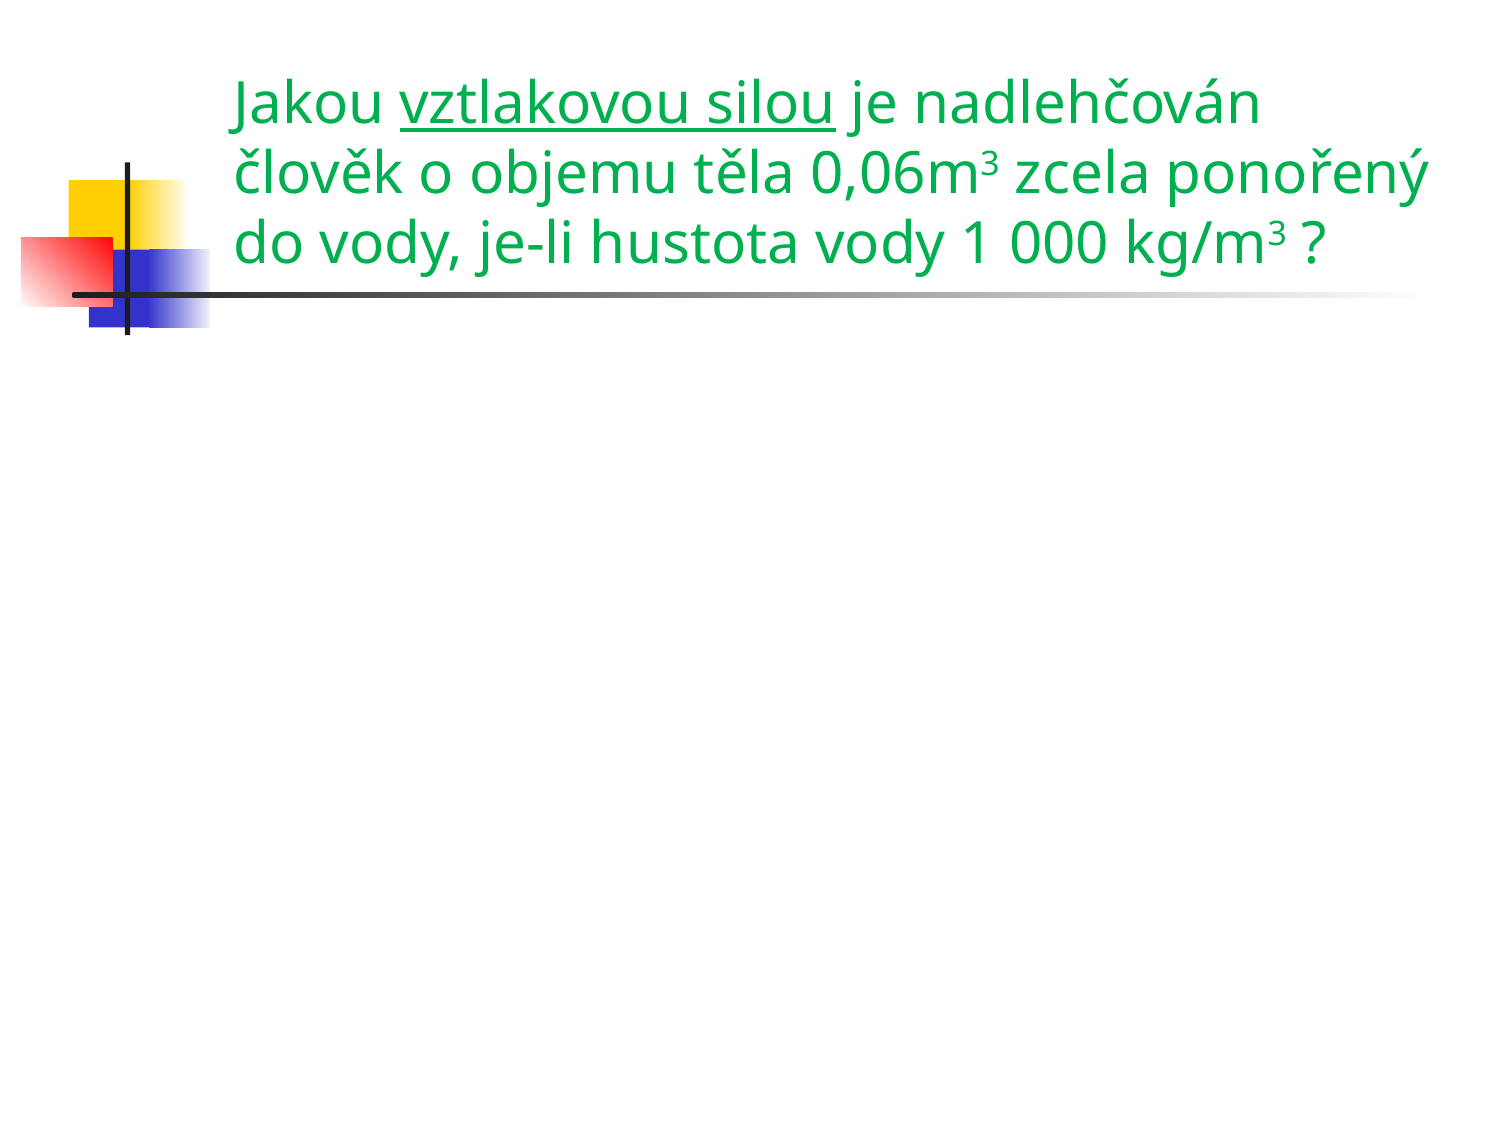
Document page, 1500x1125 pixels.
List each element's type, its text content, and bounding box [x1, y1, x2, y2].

title Jakou vztlakovou silou je nadlehčován člověk o objemu těla 0,06m3 zcela ponořený do vody, je-li hustota vody 1 000 kg/m3 ? [218, 42, 1448, 283]
